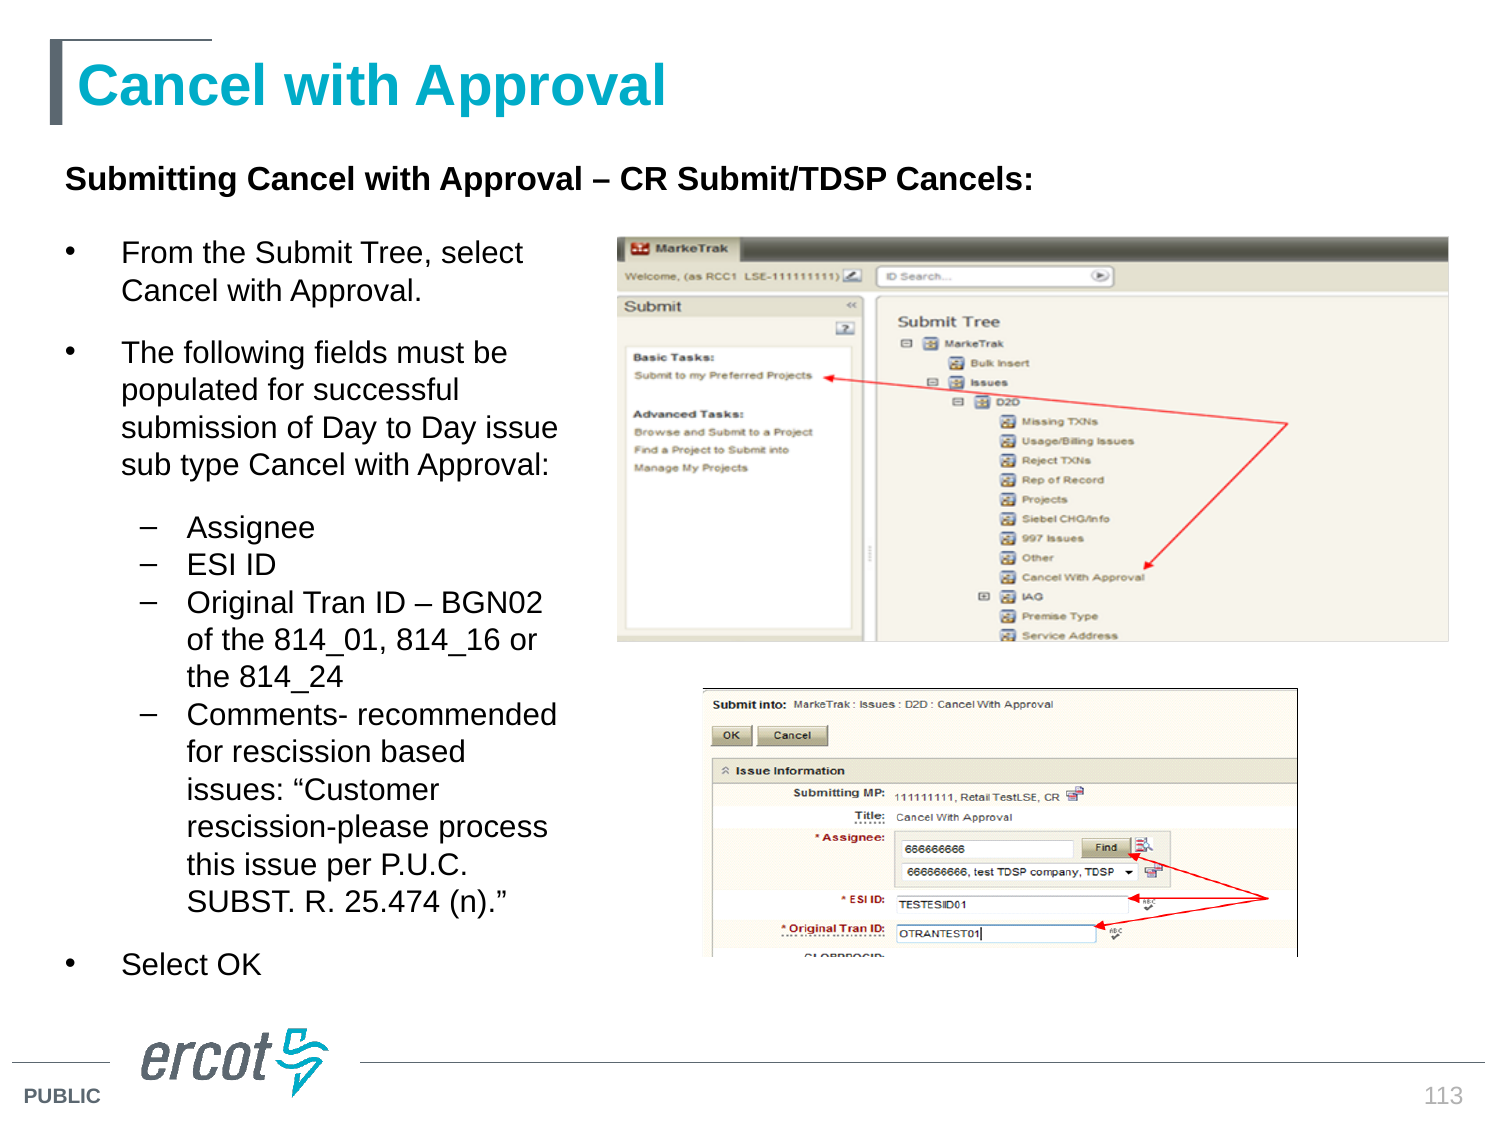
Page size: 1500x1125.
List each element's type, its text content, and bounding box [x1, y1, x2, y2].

picture [702, 687, 1366, 958]
picture [137, 1024, 332, 1100]
list Submitting Cancel with Approval – CR Submit/TDSP Cancels: [50, 149, 1450, 212]
title Cancel with Approval [62, 39, 1450, 125]
slide_number 113 [1400, 1076, 1488, 1113]
picture [617, 236, 1451, 643]
text_box From the Submit Tree, select Cancel with Approval. The following fields must be populated for successful submission of Day to Day issue sub type Cancel with Approval: Assignee ESI ID Original Tran ID – BGN02 of the 814_01, 814_16 or the 814_24 Comments- recommended for rescission based issues: “Customer rescission-please process this issue per P.U.C. SUBST. R. 25.474 (n).” Select OK [49, 224, 588, 1013]
